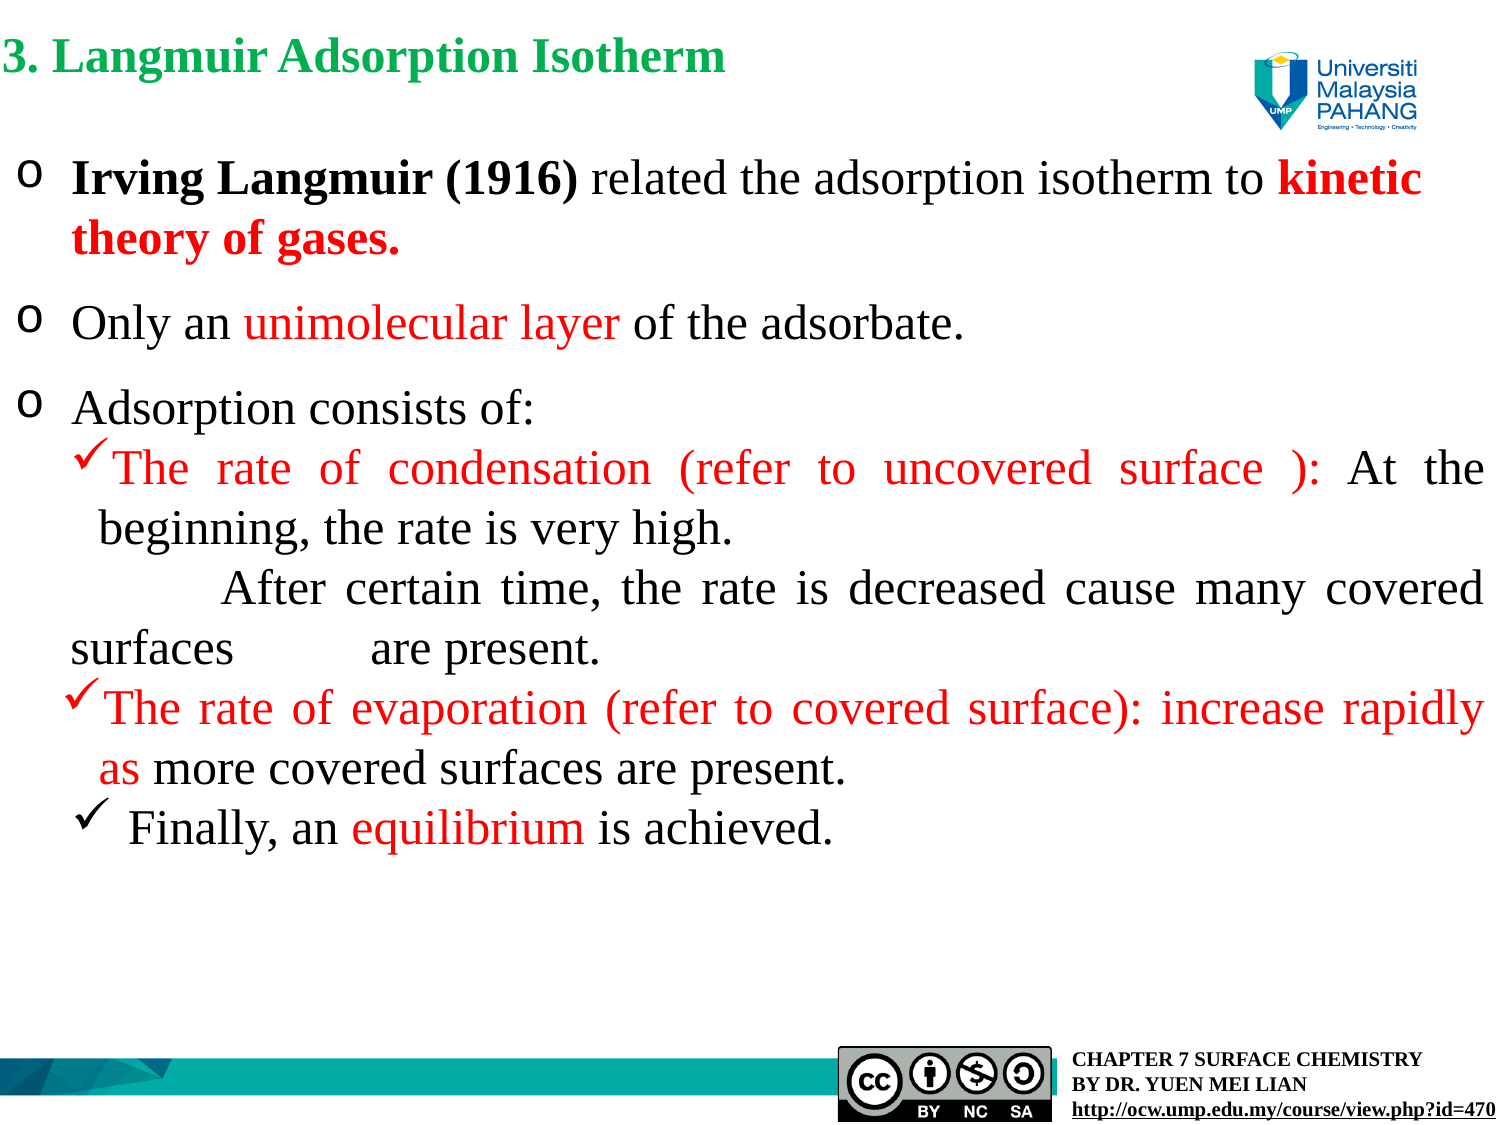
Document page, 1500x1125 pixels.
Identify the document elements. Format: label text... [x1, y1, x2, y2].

text_box Irving Langmuir (1916) related the adsorption isotherm to kinetic theory of gases. Only an unimolecular layer of the adsorbate. Adsorption consists of: The rate of condensation (refer to uncovered surface ): At the beginning, the rate is very high. After certain time, the rate is decreased cause many covered surfaces are present. The rate of evaporation (refer to covered surface): increase rapidly as more covered surfaces are present. Finally, an equilibrium is achieved. [0, 137, 1500, 862]
picture [0, 862, 1500, 1125]
picture [0, 0, 1500, 137]
text_box 3. Langmuir Adsorption Isotherm [0, 22, 799, 92]
